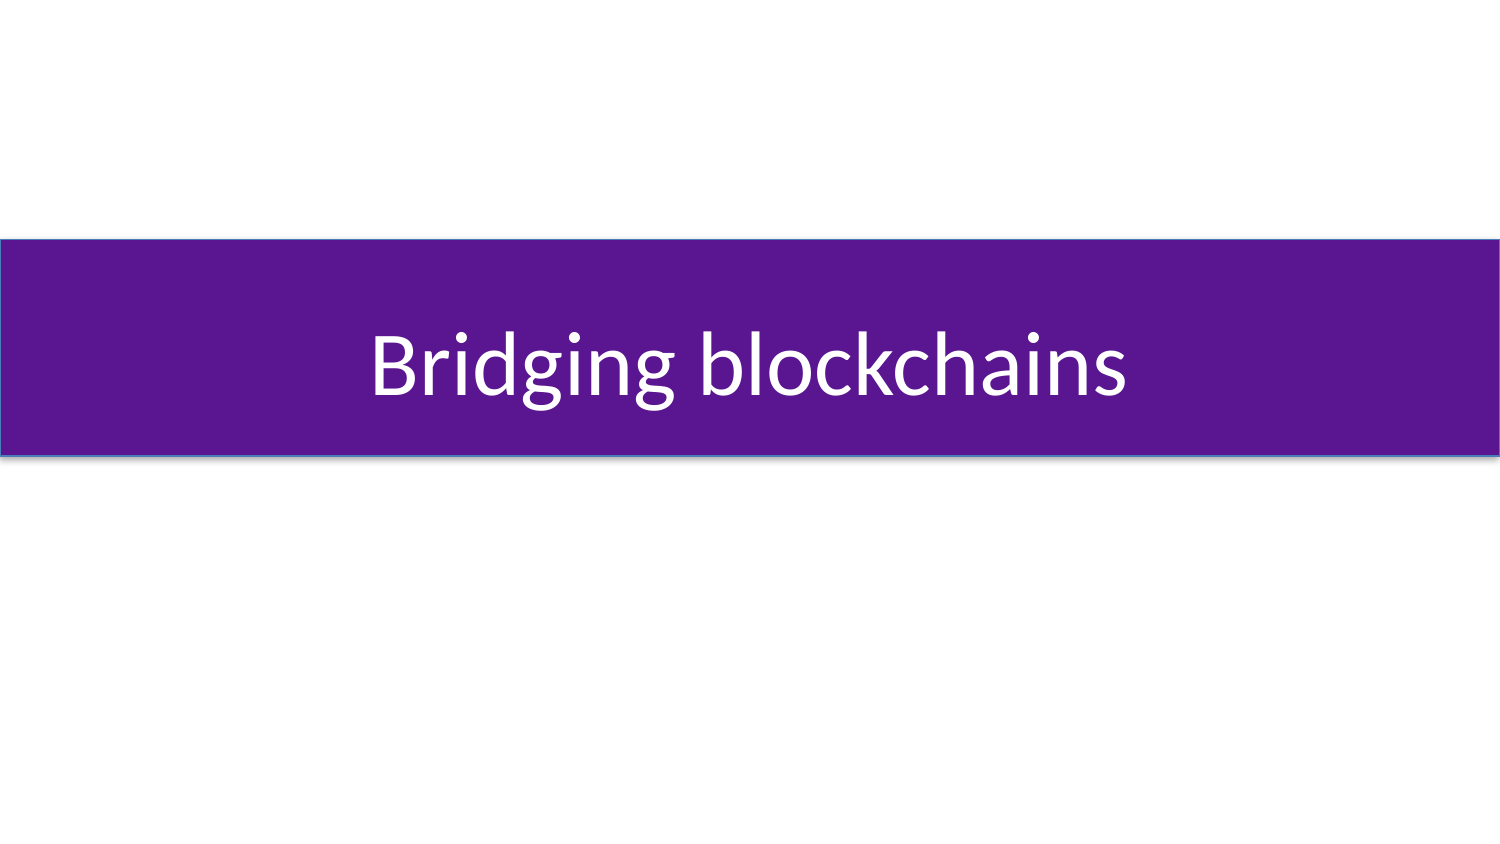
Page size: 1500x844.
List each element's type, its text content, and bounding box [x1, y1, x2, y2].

title Bridging blockchains [112, 296, 1388, 411]
